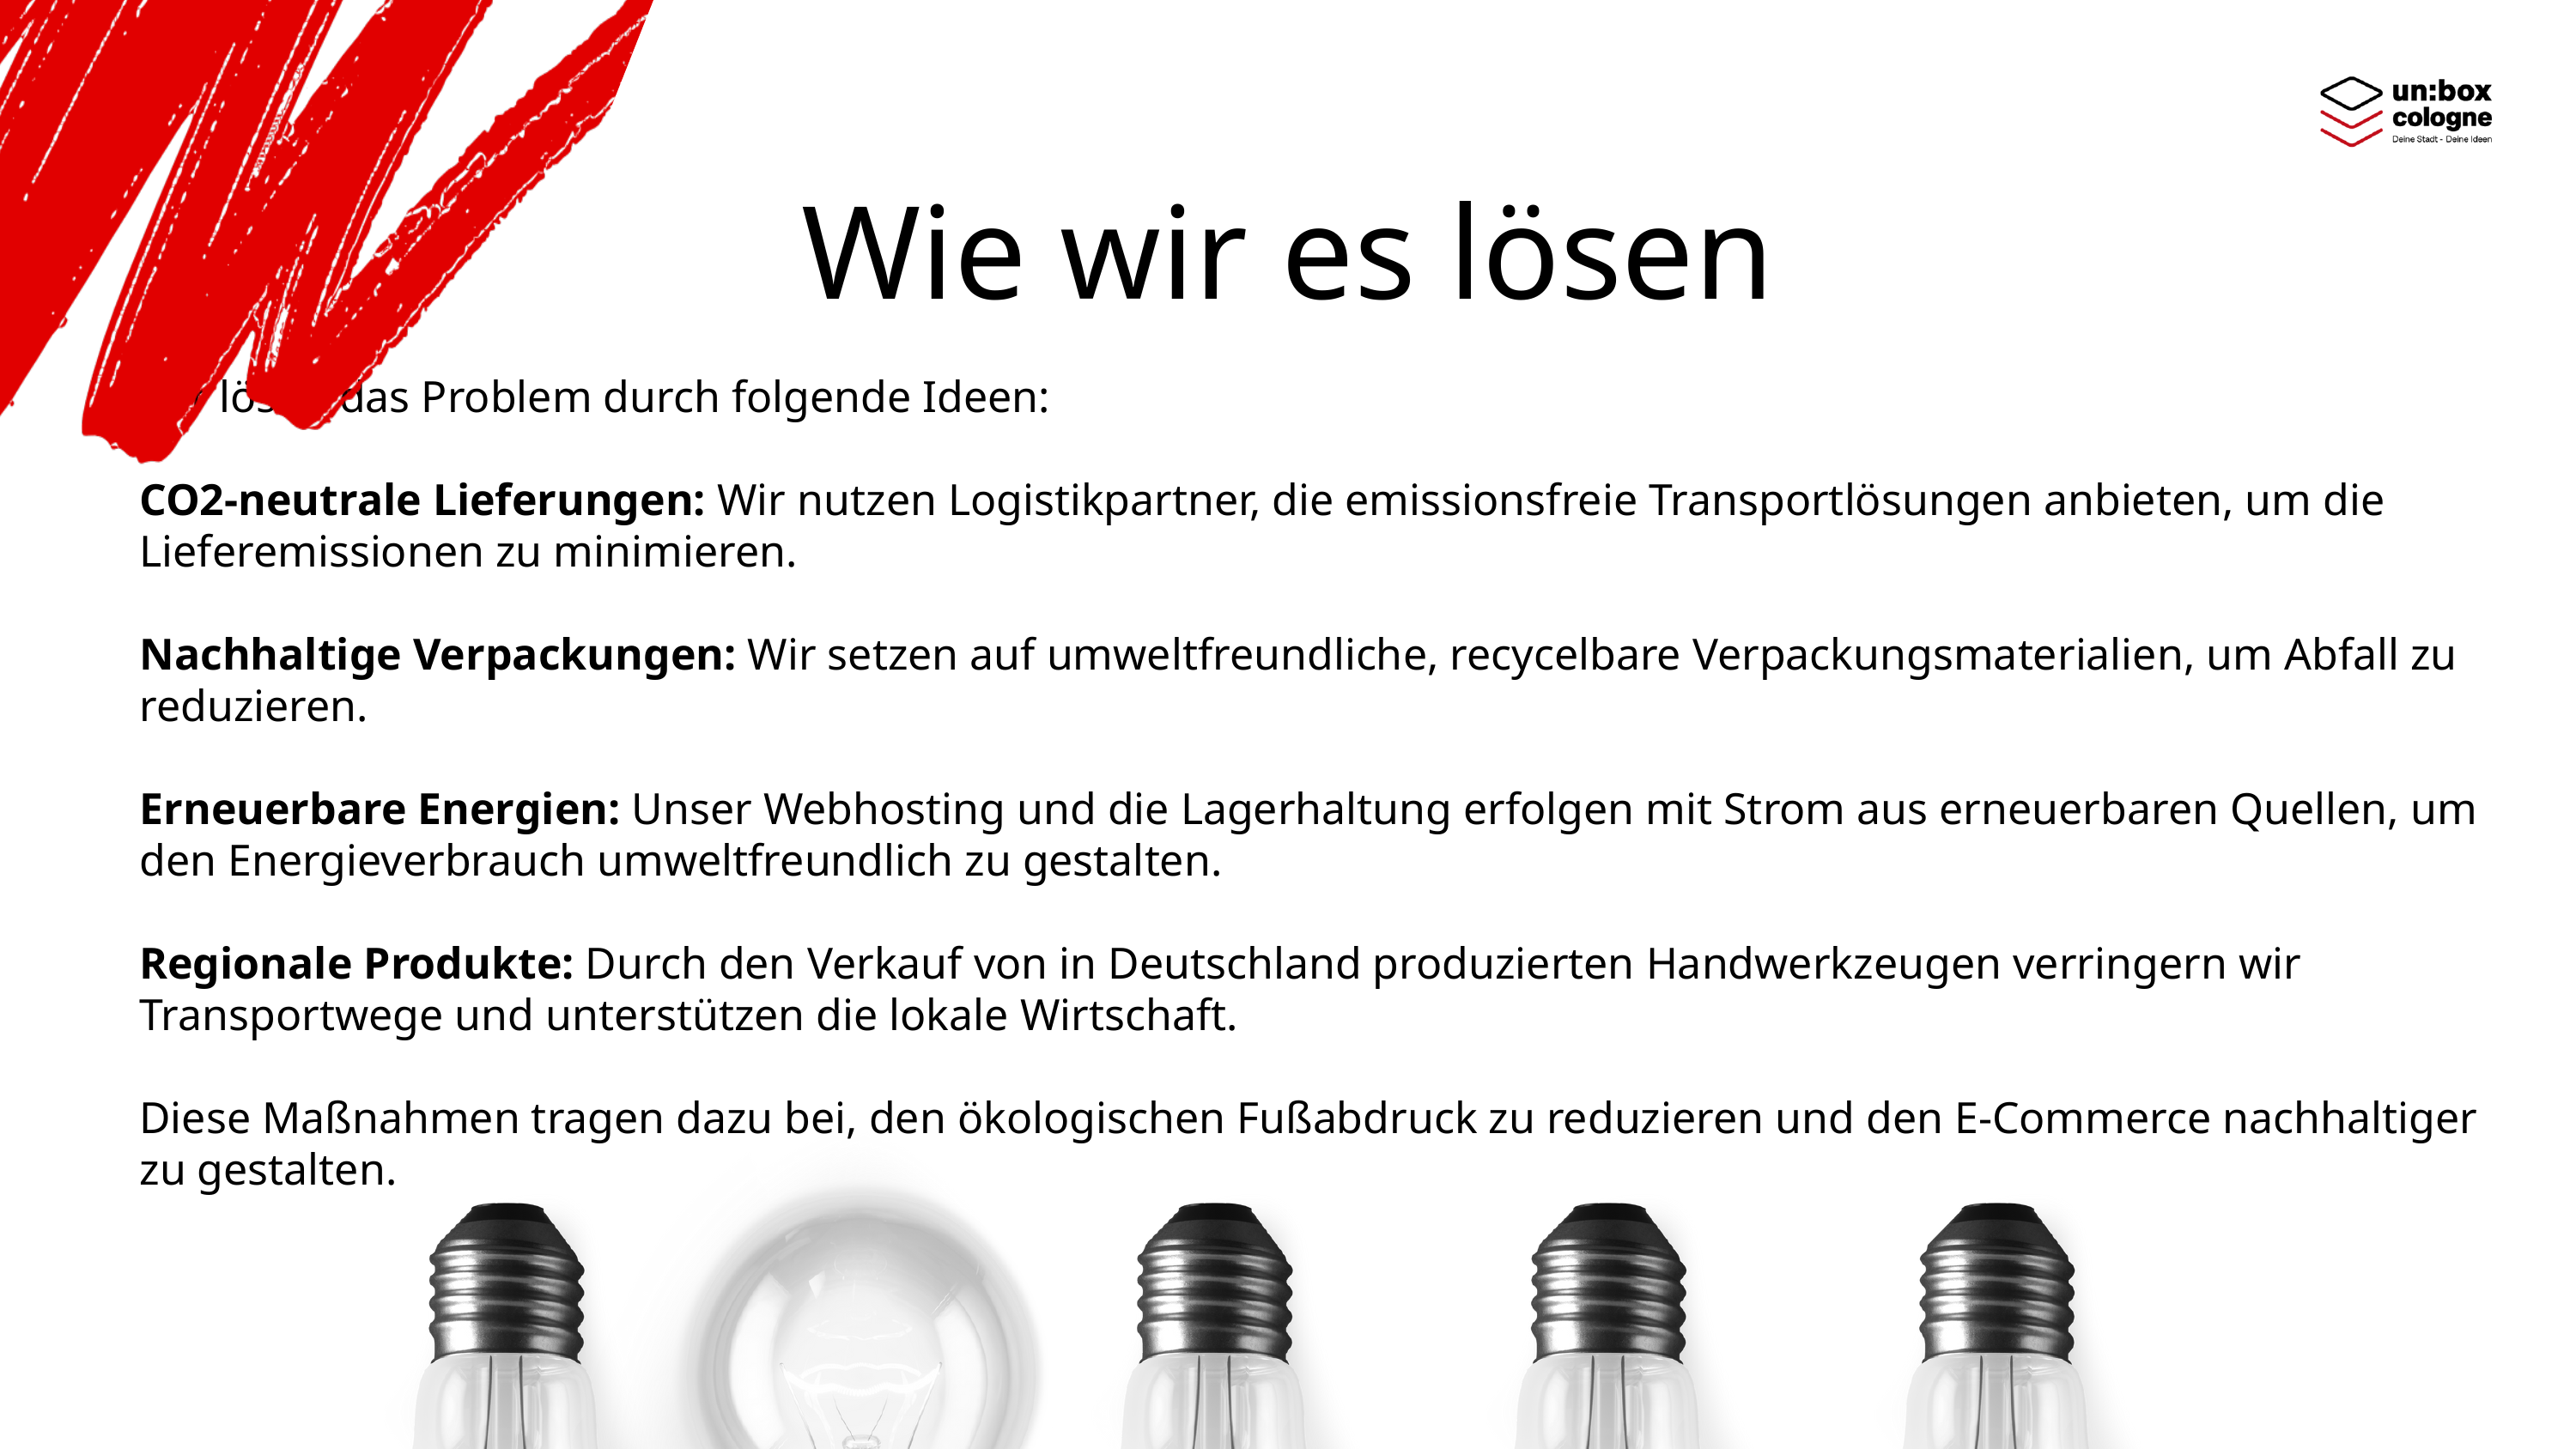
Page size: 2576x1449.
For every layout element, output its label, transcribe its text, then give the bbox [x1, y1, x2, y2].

text_box [2308, 46, 2504, 177]
text_box [279, 1194, 2297, 1449]
text_box Wie wir es lösen [734, 144, 1842, 325]
text_box [0, 0, 653, 691]
text_box Wir lösen das Problem durch folgende Ideen: CO2-neutrale Lieferungen: Wir nutzen Logistikpartner, die emissionsfreie Transportlösungen anbieten, um die Lieferemissionen zu minimieren. Nachhaltige Verpackungen: Wir setzen auf umweltfreundliche, recycelbare Verpackungsmaterialien, um Abfall zu reduzieren. Erneuerbare Energien: Unser Webhosting und die Lagerhaltung erfolgen mit Strom aus erneuerbaren Quellen, um den Energieverbrauch umweltfreundlich zu gestalten. Regionale Produkte: Durch den Verkauf von in Deutschland produzierten Handwerkzeugen verringern wir Transportwege und unterstützen die lokale Wirtschaft. Diese Maßnahmen tragen dazu bei, den ökologischen Fußabdruck zu reduzieren und den E-Commerce nachhaltiger zu gestalten. [139, 369, 2485, 1194]
